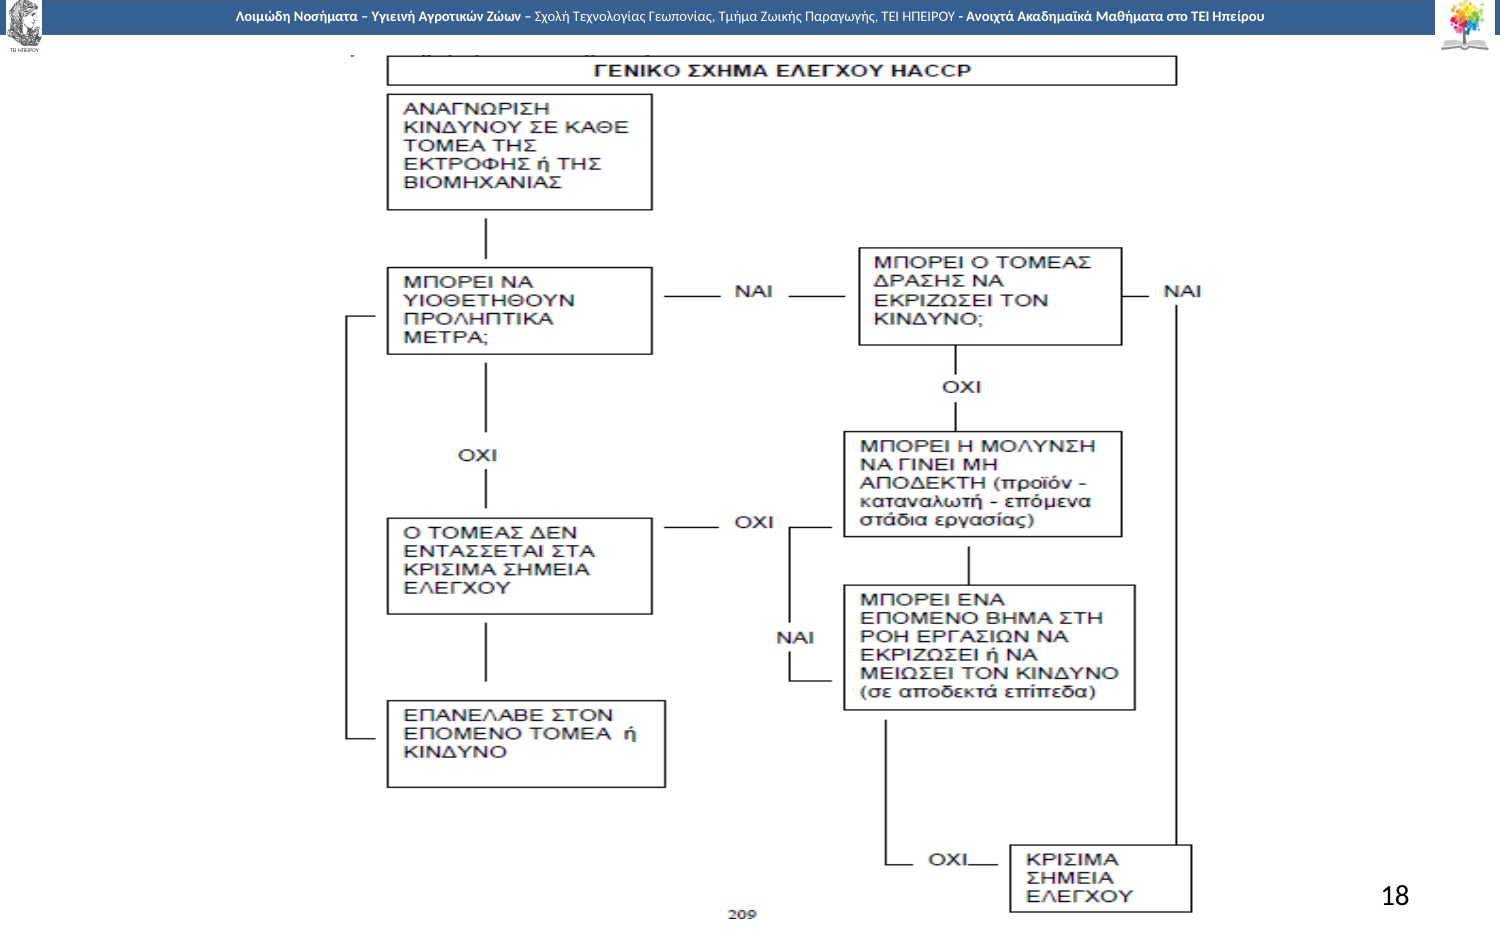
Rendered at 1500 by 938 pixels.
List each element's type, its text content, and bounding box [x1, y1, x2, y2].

picture [6, 0, 42, 54]
slide_number 18 [1216, 868, 1425, 919]
picture [312, 55, 1211, 919]
picture [1435, 0, 1495, 52]
